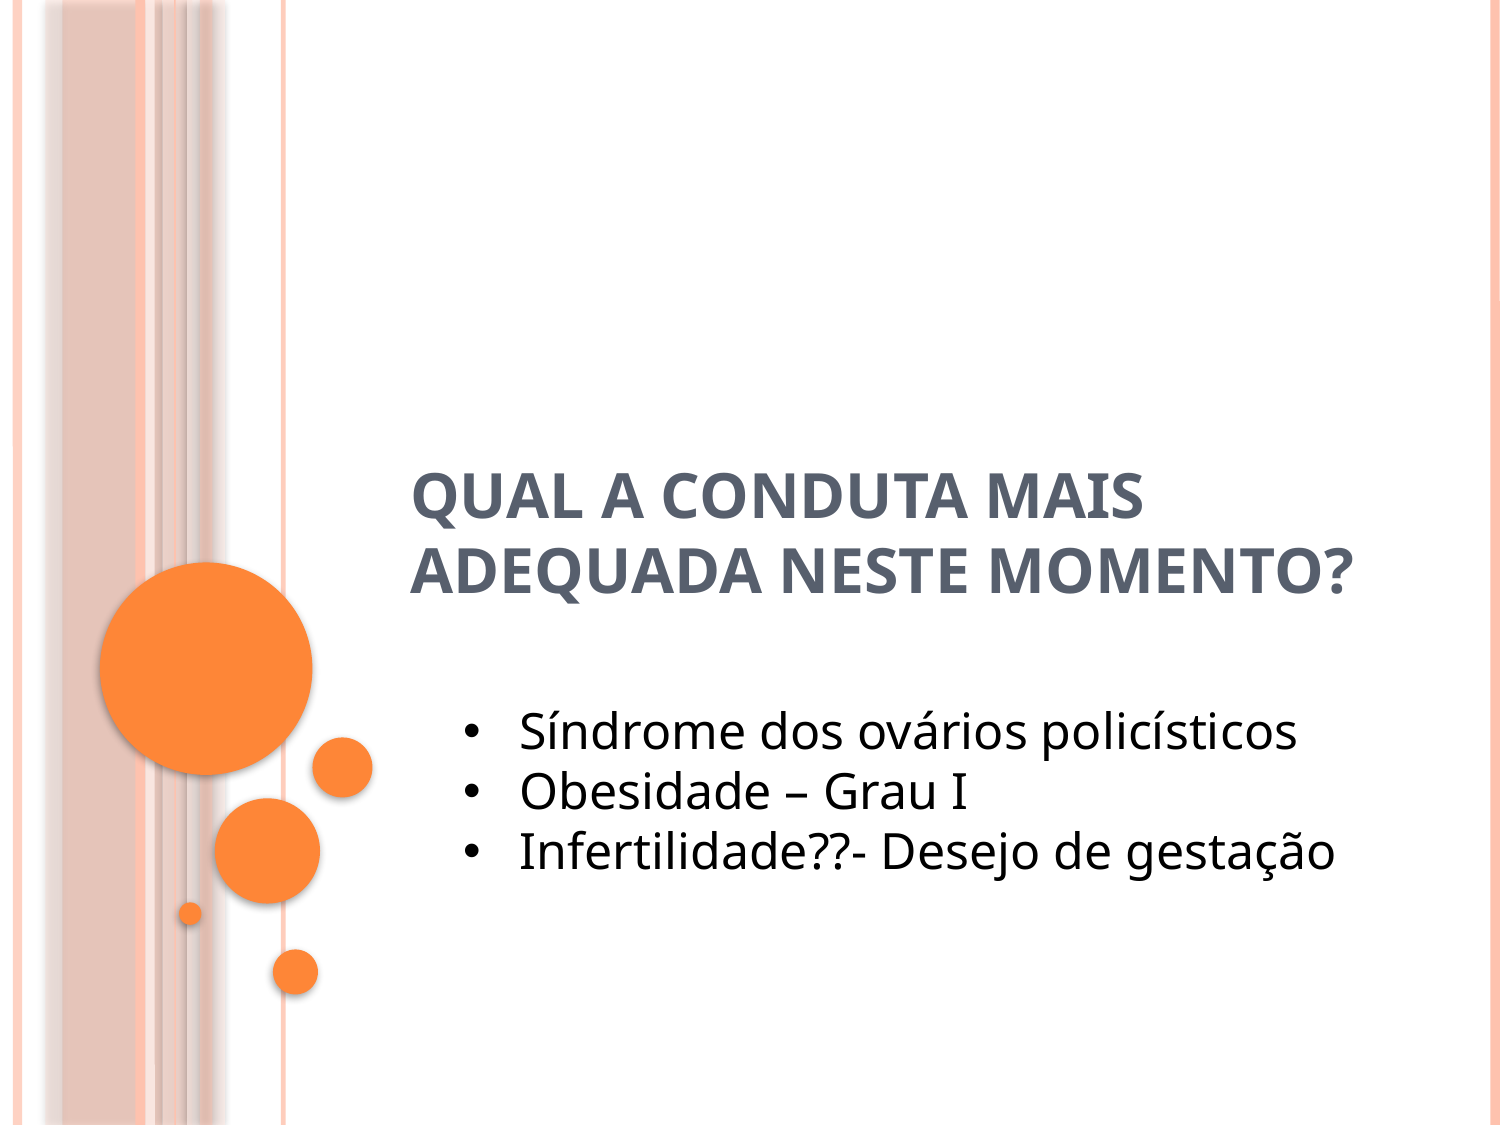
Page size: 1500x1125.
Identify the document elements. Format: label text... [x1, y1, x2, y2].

text_box Síndrome dos ovários policísticos Obesidade – Grau I Infertilidade??- Desejo de gestação [448, 692, 1353, 948]
title Qual a conduta mais adequada neste momento? [395, 302, 1409, 614]
